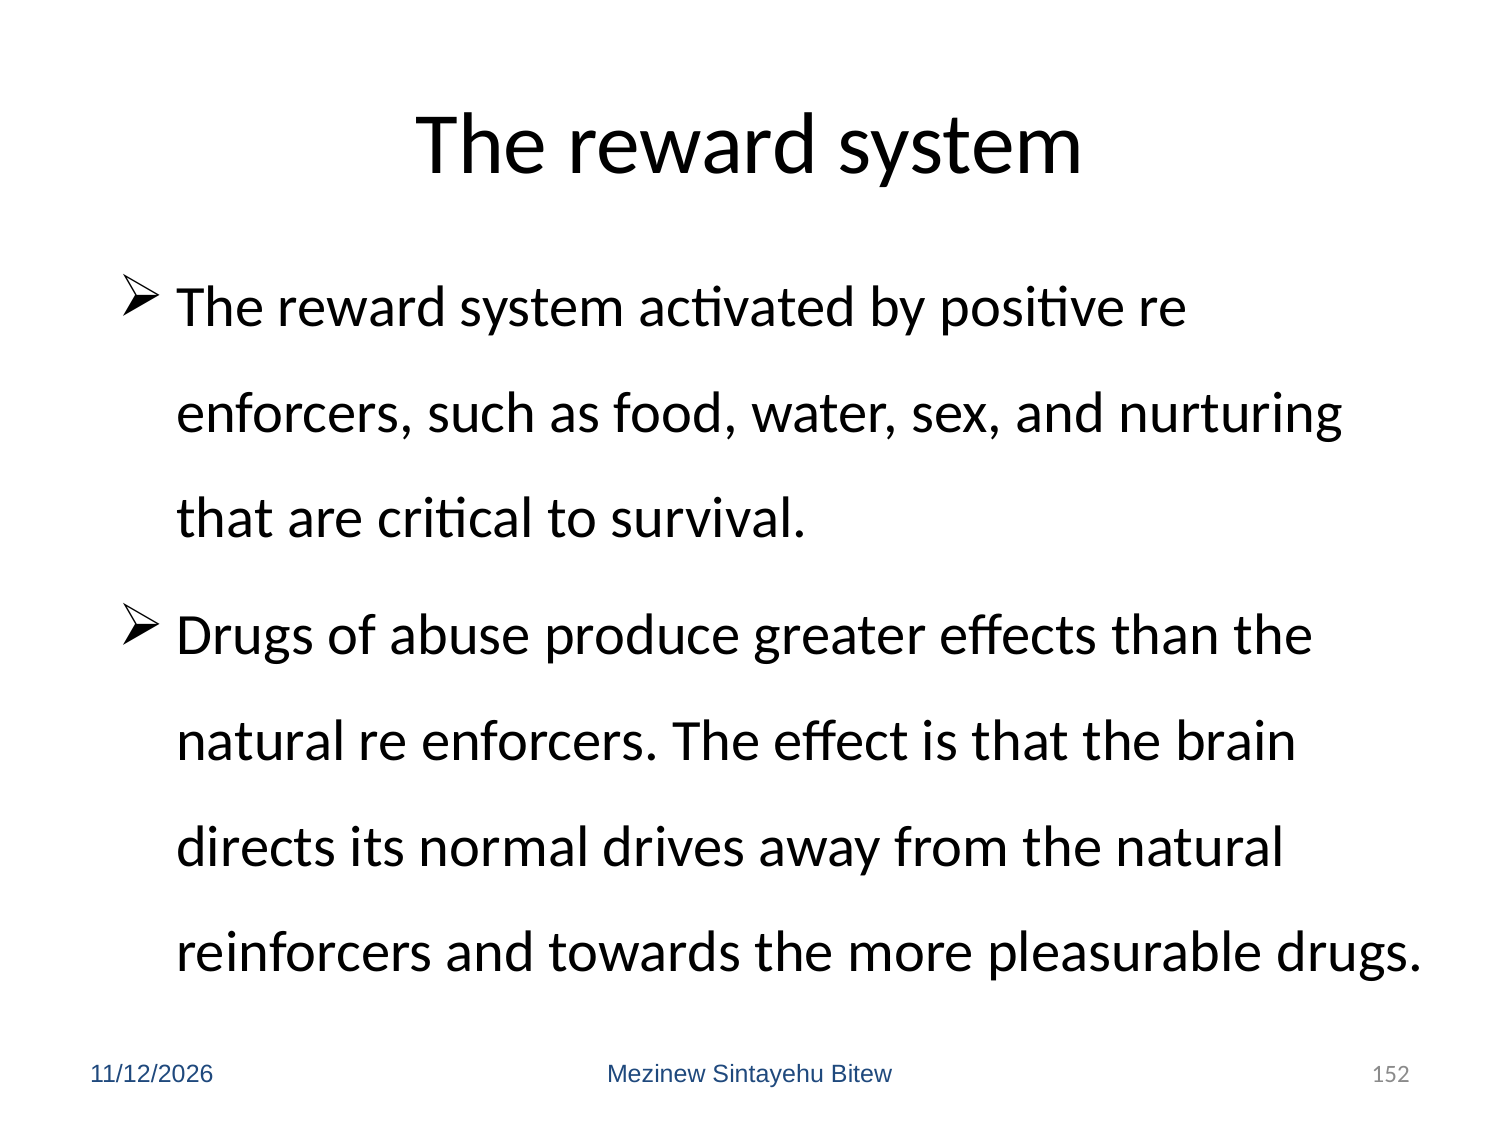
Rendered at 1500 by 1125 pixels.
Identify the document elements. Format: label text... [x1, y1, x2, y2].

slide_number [75, 1042, 425, 1103]
title The reward system [75, 45, 1425, 233]
slide_number 152 [1074, 1042, 1425, 1103]
footer Mezinew Sintayehu Bitew [512, 1042, 988, 1103]
list The reward system activated by positive re enforcers, such as food, water, sex, and nurturing that are critical to survival. Drugs of abuse produce greater effects than the natural re enforcers. The effect is that the brain directs its normal drives away from the natural reinforcers and towards the more pleasurable drugs. [103, 224, 1455, 1014]
